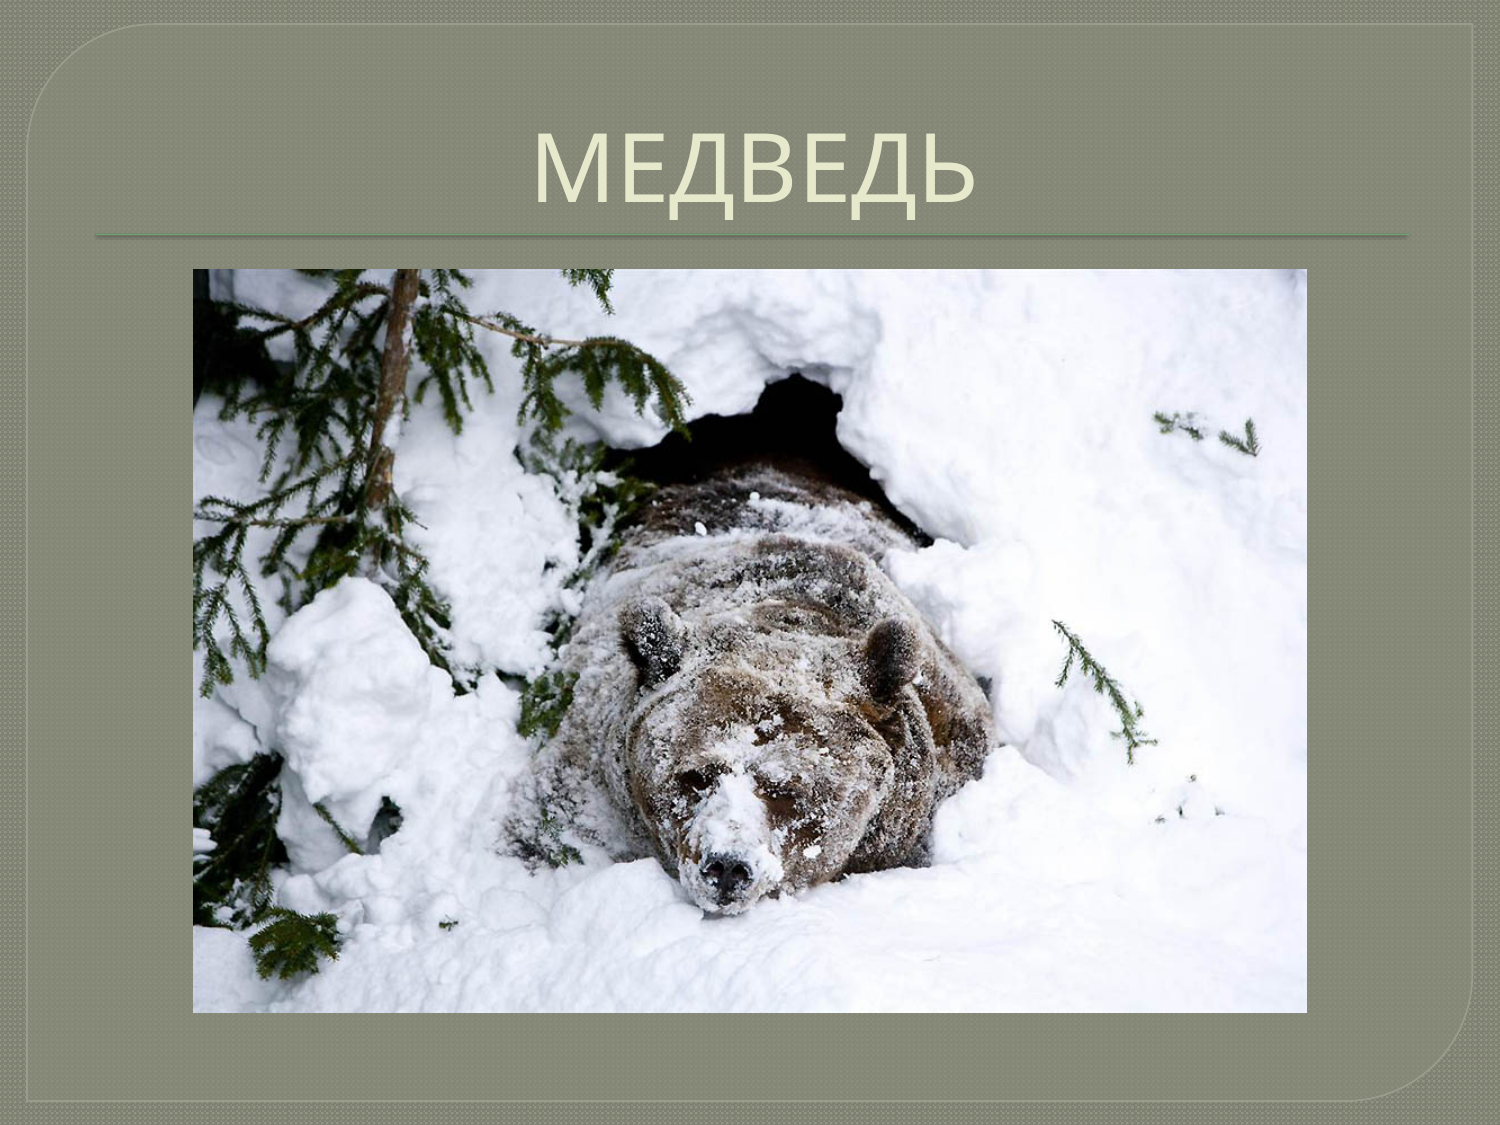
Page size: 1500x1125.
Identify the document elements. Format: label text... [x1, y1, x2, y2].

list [192, 269, 1307, 1013]
title МЕДВЕДЬ [75, 41, 1425, 230]
